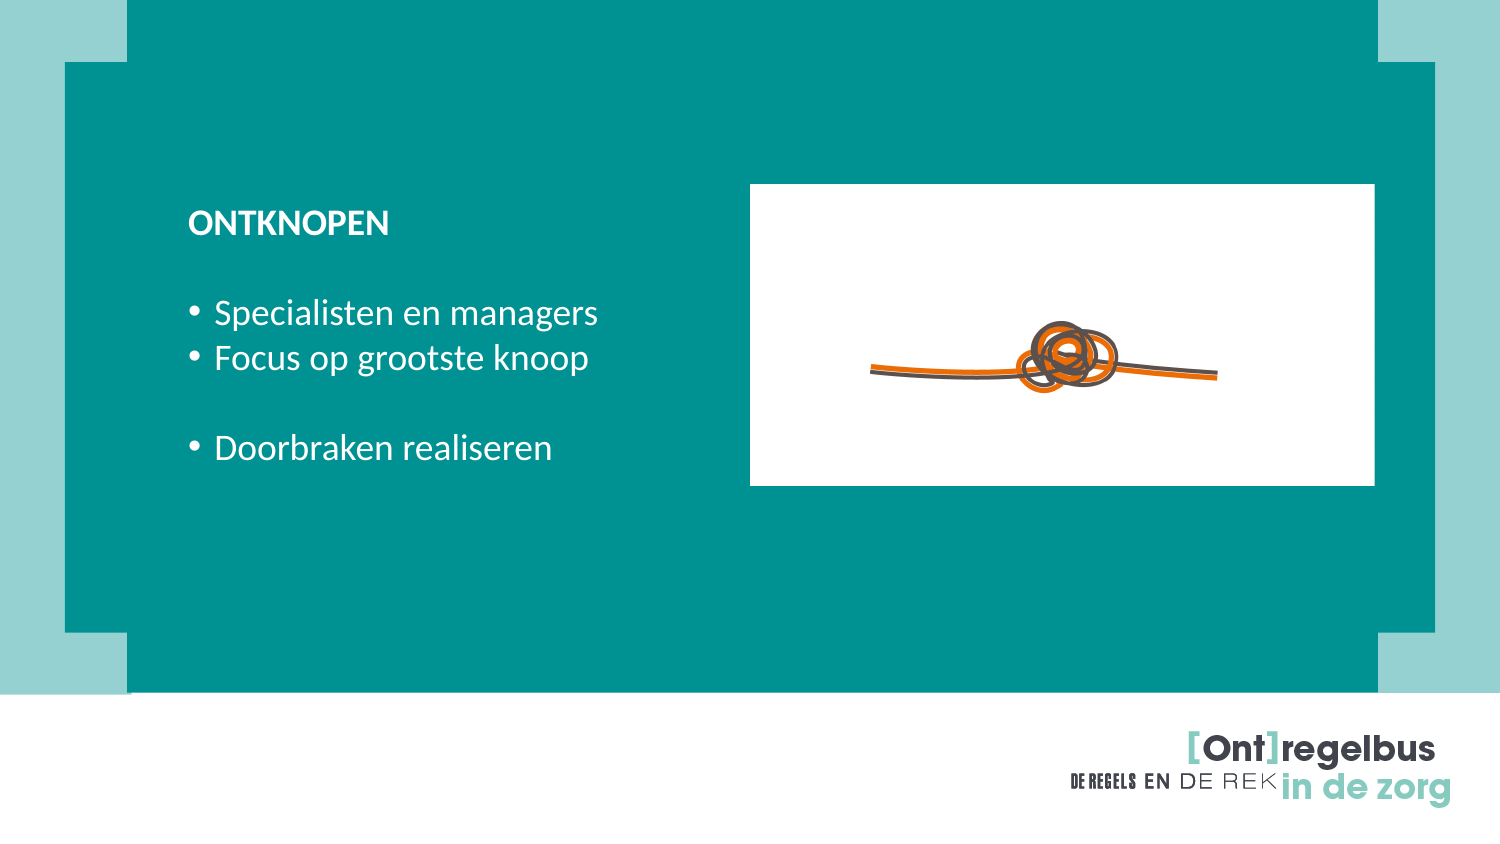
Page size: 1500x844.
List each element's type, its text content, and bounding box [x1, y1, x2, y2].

picture [1071, 730, 1500, 822]
text_box ONTKNOPEN Specialisten en managers Focus op grootste knoop Doorbraken realiseren [173, 190, 698, 476]
picture [749, 184, 1375, 486]
text_box [0, 0, 132, 695]
text_box [1378, 0, 1500, 693]
text_box [1373, 62, 1378, 633]
text_box [132, 0, 1378, 694]
